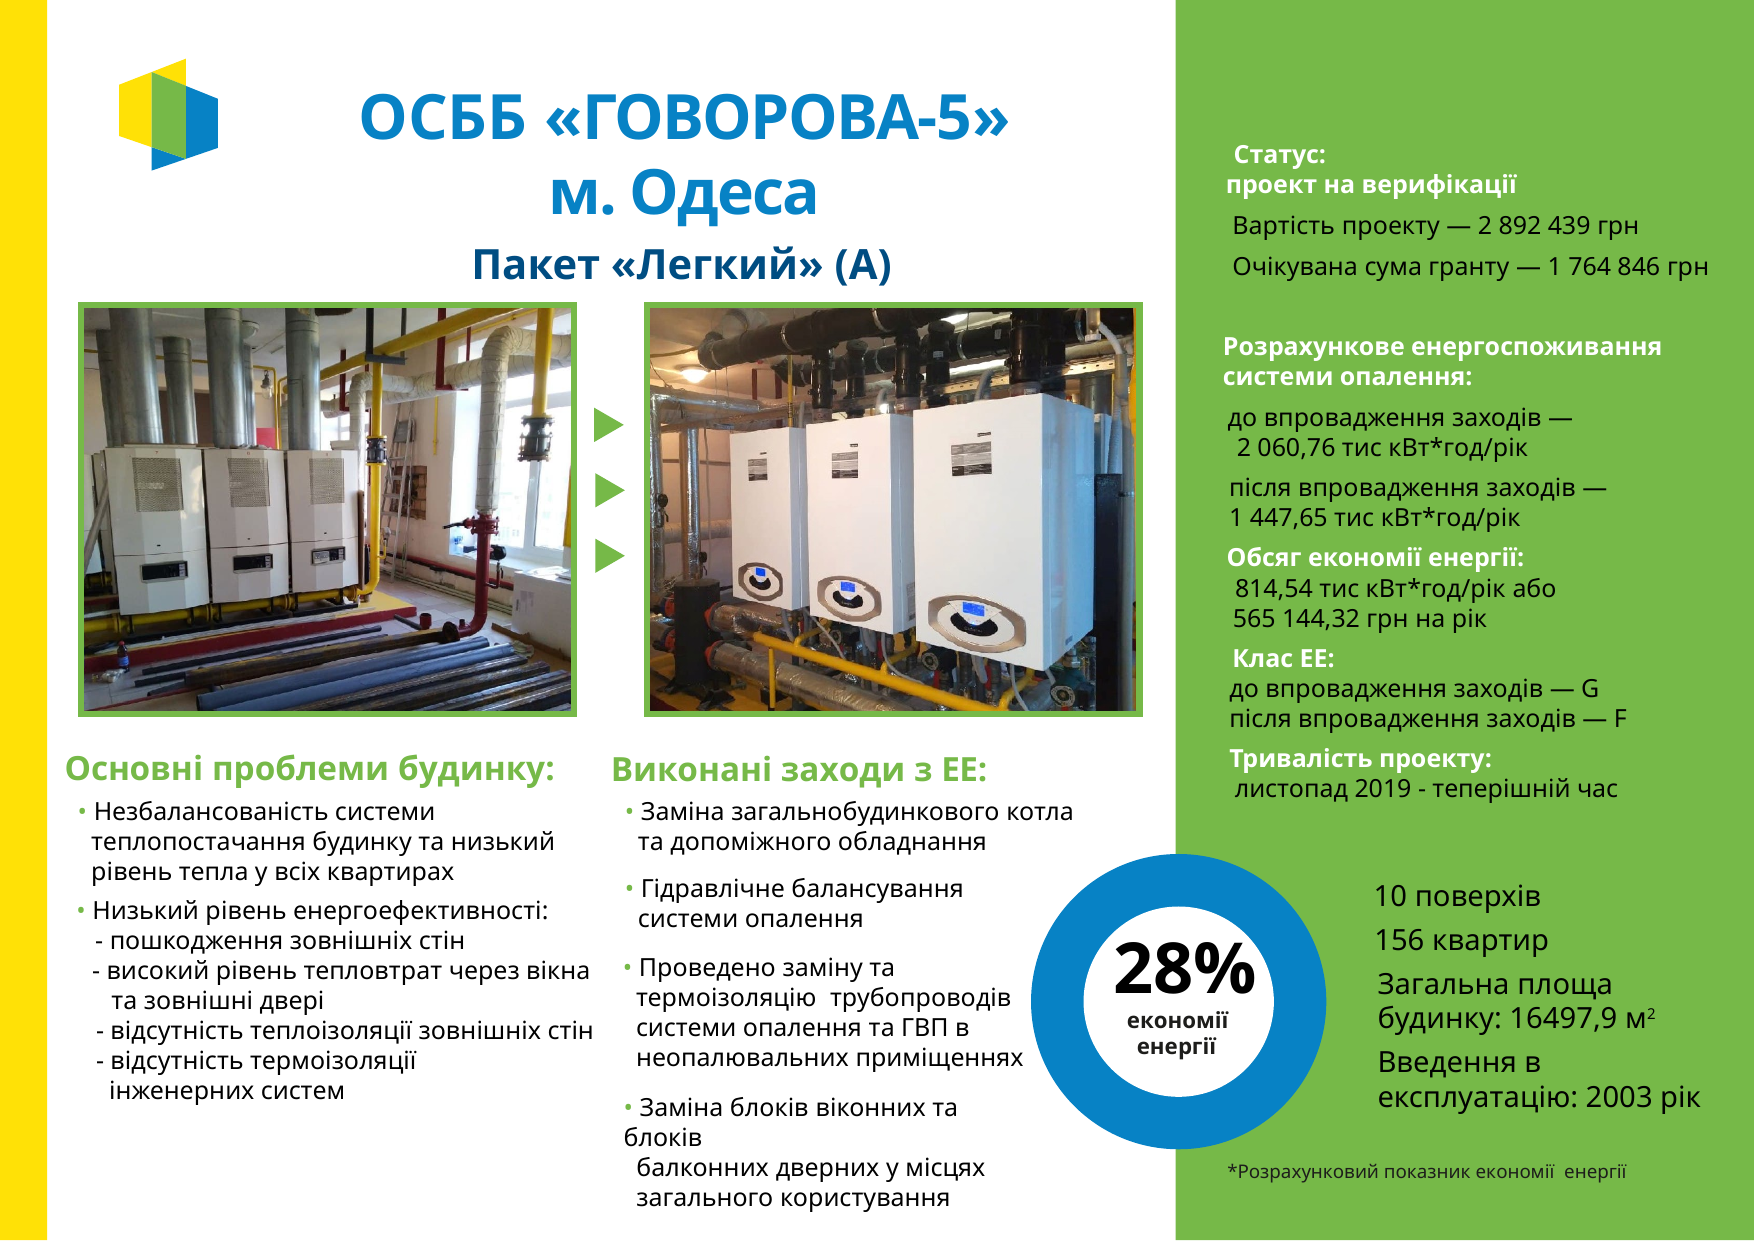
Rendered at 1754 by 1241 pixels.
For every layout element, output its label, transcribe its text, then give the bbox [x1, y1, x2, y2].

text_box Загальна площа будинку: 16497,9 м2 Введення в експлуатацію: 2003 рік [1377, 964, 1702, 1114]
text_box 10 поверхів [1373, 877, 1542, 913]
text_box [1102, 931, 1275, 1098]
text_box 156 квартир [1374, 921, 1550, 957]
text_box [622, 747, 1097, 1183]
text_box Статус: [1233, 138, 1333, 168]
text_box Вартість проекту — 2 892 439 грн Очікувана сума гранту — 1 764 846 грн [1232, 209, 1710, 280]
text_box 565 144,32 грн на рік [1232, 602, 1488, 633]
text_box економії енергії [1126, 1005, 1229, 1060]
text_box [1123, 905, 1234, 923]
text_box проект на верифікації [1225, 168, 1518, 199]
text_box [1175, 0, 1754, 1241]
text_box Обсяг економії енергії: [1226, 541, 1525, 572]
text_box [187, 85, 219, 160]
text_box [150, 71, 187, 160]
text_box листопад 2019 - теперішній час [1234, 772, 1619, 803]
text_box Розрахункове енергоспоживання системи опалення: [1222, 330, 1663, 391]
text_box 28% [1113, 923, 1258, 1009]
text_box Клас ЕЕ: [1232, 642, 1335, 672]
text_box до впровадження заходів — G після впровадження заходів — F Тривалість проекту: [1229, 672, 1628, 773]
text_box [118, 71, 150, 148]
text_box 814,54 тис кВт*год/рік або [1234, 572, 1557, 603]
text_box Пакет «Легкий» (А) [456, 205, 907, 296]
text_box ОСББ «ГОВОРОВА-5» м. Одеса [225, 76, 1144, 227]
text_box [150, 148, 185, 172]
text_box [80, 303, 1140, 715]
text_box після впровадження заходів — 1 447,65 тис кВт*год/рік [1229, 471, 1608, 532]
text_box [80, 747, 597, 1105]
text_box 2 060,76 тис кВт*год/рік [1236, 431, 1529, 462]
text_box [152, 57, 187, 85]
text_box [1102, 853, 1328, 1151]
text_box [0, 0, 48, 1241]
text_box *Розрахунковий показник економії енергії [1227, 1160, 1627, 1183]
text_box до впровадження заходів — [1227, 401, 1574, 432]
